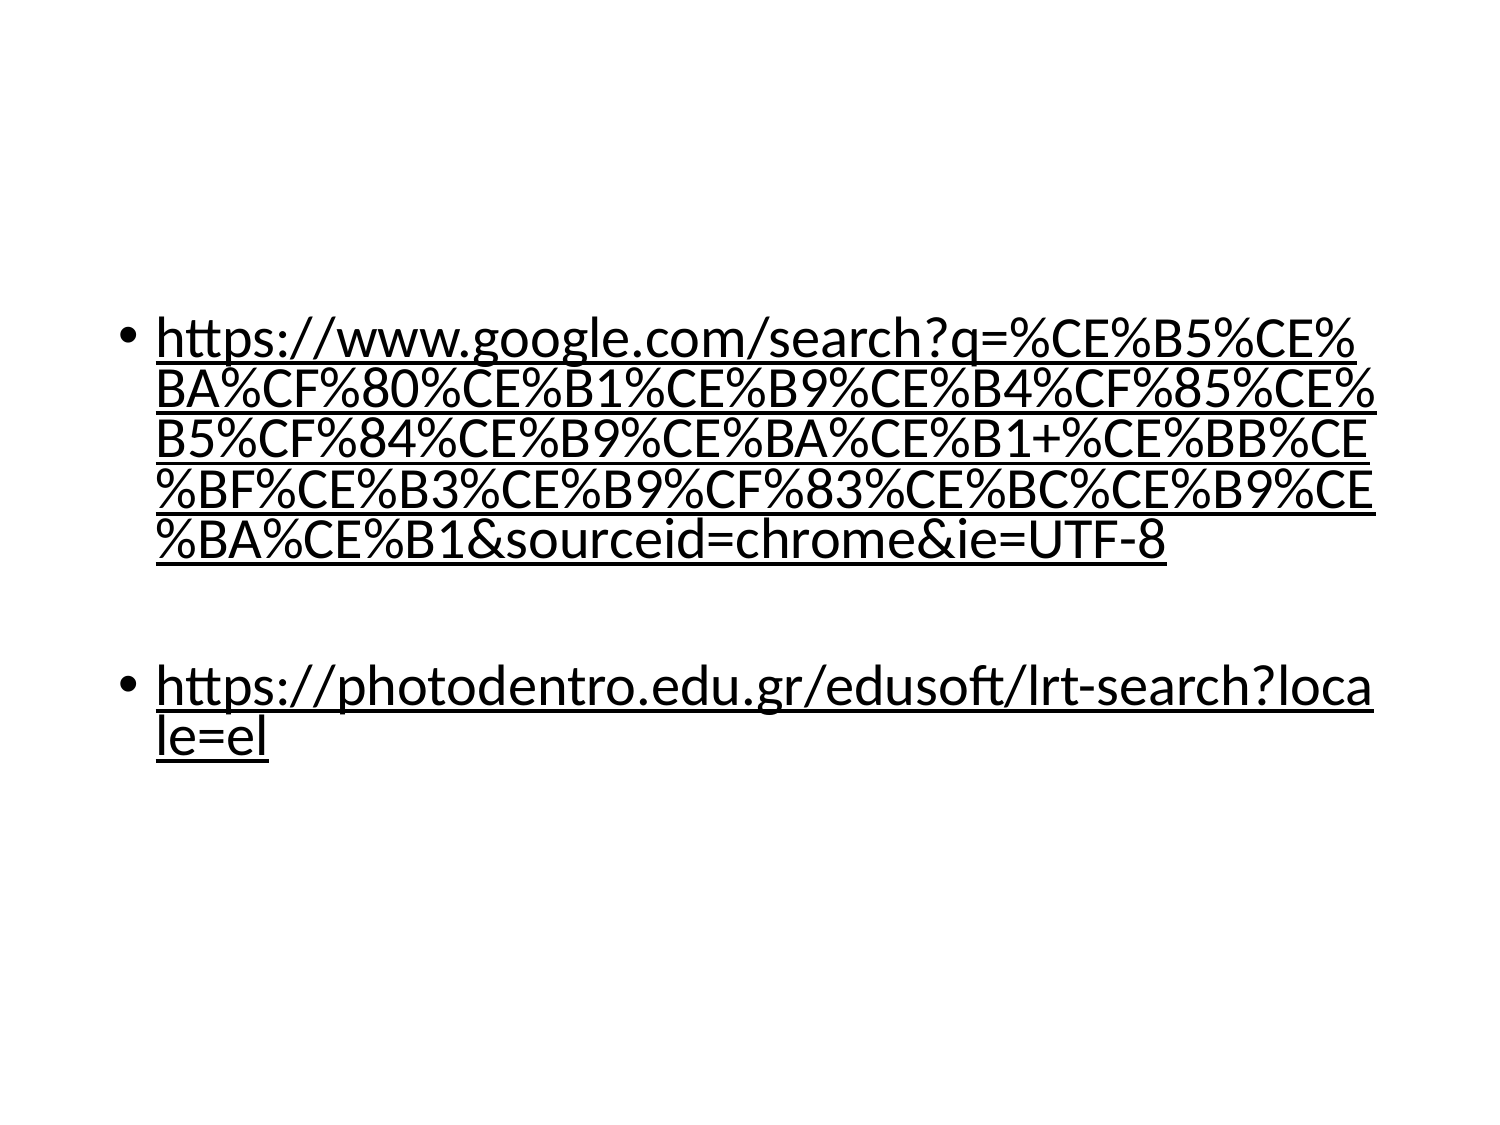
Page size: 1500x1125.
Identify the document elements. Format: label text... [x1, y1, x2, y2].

list https://www.google.com/search?q=%CE%B5%CE%BA%CF%80%CE%B1%CE%B9%CE%B4%CF%85%CE%B5%CF%84%CE%B9%CE%BA%CE%B1+%CE%BB%CE%BF%CE%B3%CE%B9%CF%83%CE%BC%CE%B9%CE%BA%CE%B1&sourceid=chrome&ie=UTF-8 https://photodentro.edu.gr/edusoft/lrt-search?locale=el [103, 299, 1397, 1014]
